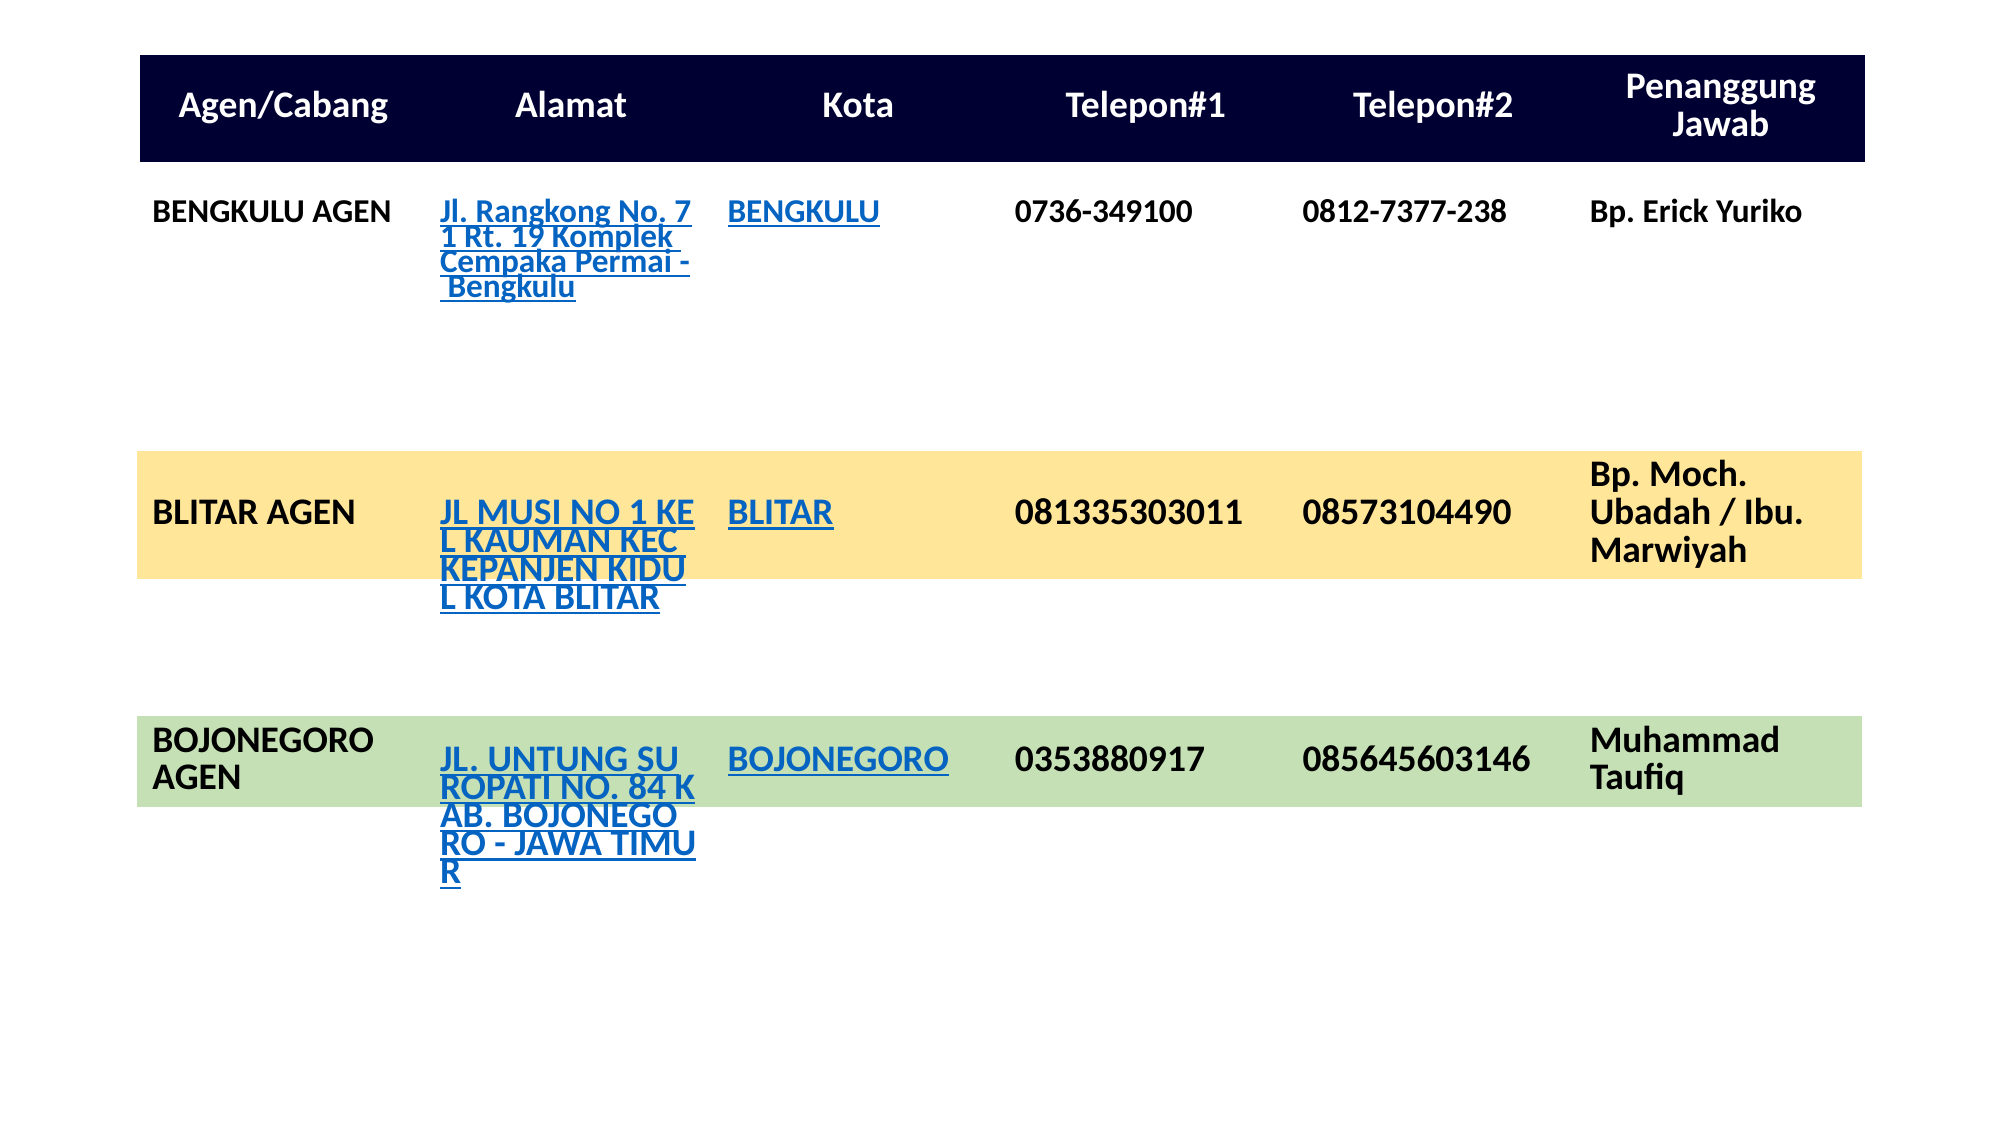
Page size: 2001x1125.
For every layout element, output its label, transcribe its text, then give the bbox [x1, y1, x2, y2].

table_header Telepon#1 [1002, 55, 1290, 162]
table_header Kota [715, 55, 1002, 162]
table_header 0812-7377-238 [1287, 190, 1575, 239]
table_header 085645603146 [1287, 716, 1575, 807]
table_header BOJONEGORO [712, 716, 1000, 807]
table_header 0353880917 [1000, 716, 1287, 807]
table_header Alamat [427, 55, 715, 162]
table_header 08573104490 [1287, 451, 1575, 506]
table_header BENGKULU AGEN [137, 190, 425, 239]
table_header JL MUSI NO 1 KEL KAUMAN KEC KEPANJEN KIDUL KOTA BLITAR [425, 451, 712, 506]
table_header BENGKULU [712, 190, 1000, 239]
table_header JL. UNTUNG SUROPATI NO. 84 KAB. BOJONEGORO - JAWA TIMUR [425, 716, 712, 807]
table_header Bp. Erick Yuriko [1575, 190, 1862, 239]
table_header 081335303011 [1000, 451, 1287, 506]
table_header Muhammad Taufiq [1575, 716, 1862, 807]
table_header Jl. Rangkong No. 71 Rt. 19 Komplek Cempaka Permai - Bengkulu [425, 190, 712, 239]
table_header BLITAR AGEN [137, 451, 425, 506]
text_box [137, 506, 2000, 536]
table_header Telepon#2 [1290, 55, 1577, 162]
table_header Penanggung Jawab [1577, 55, 1865, 162]
table_header BOJONEGORO AGEN [137, 716, 425, 807]
table_header 0736-349100 [1000, 190, 1287, 239]
table_header Agen/Cabang [140, 55, 427, 162]
text_box [137, 536, 2000, 612]
table_header BLITAR [712, 451, 1000, 506]
table_header Bp. Moch. Ubadah / Ibu. Marwiyah [1575, 451, 1862, 506]
